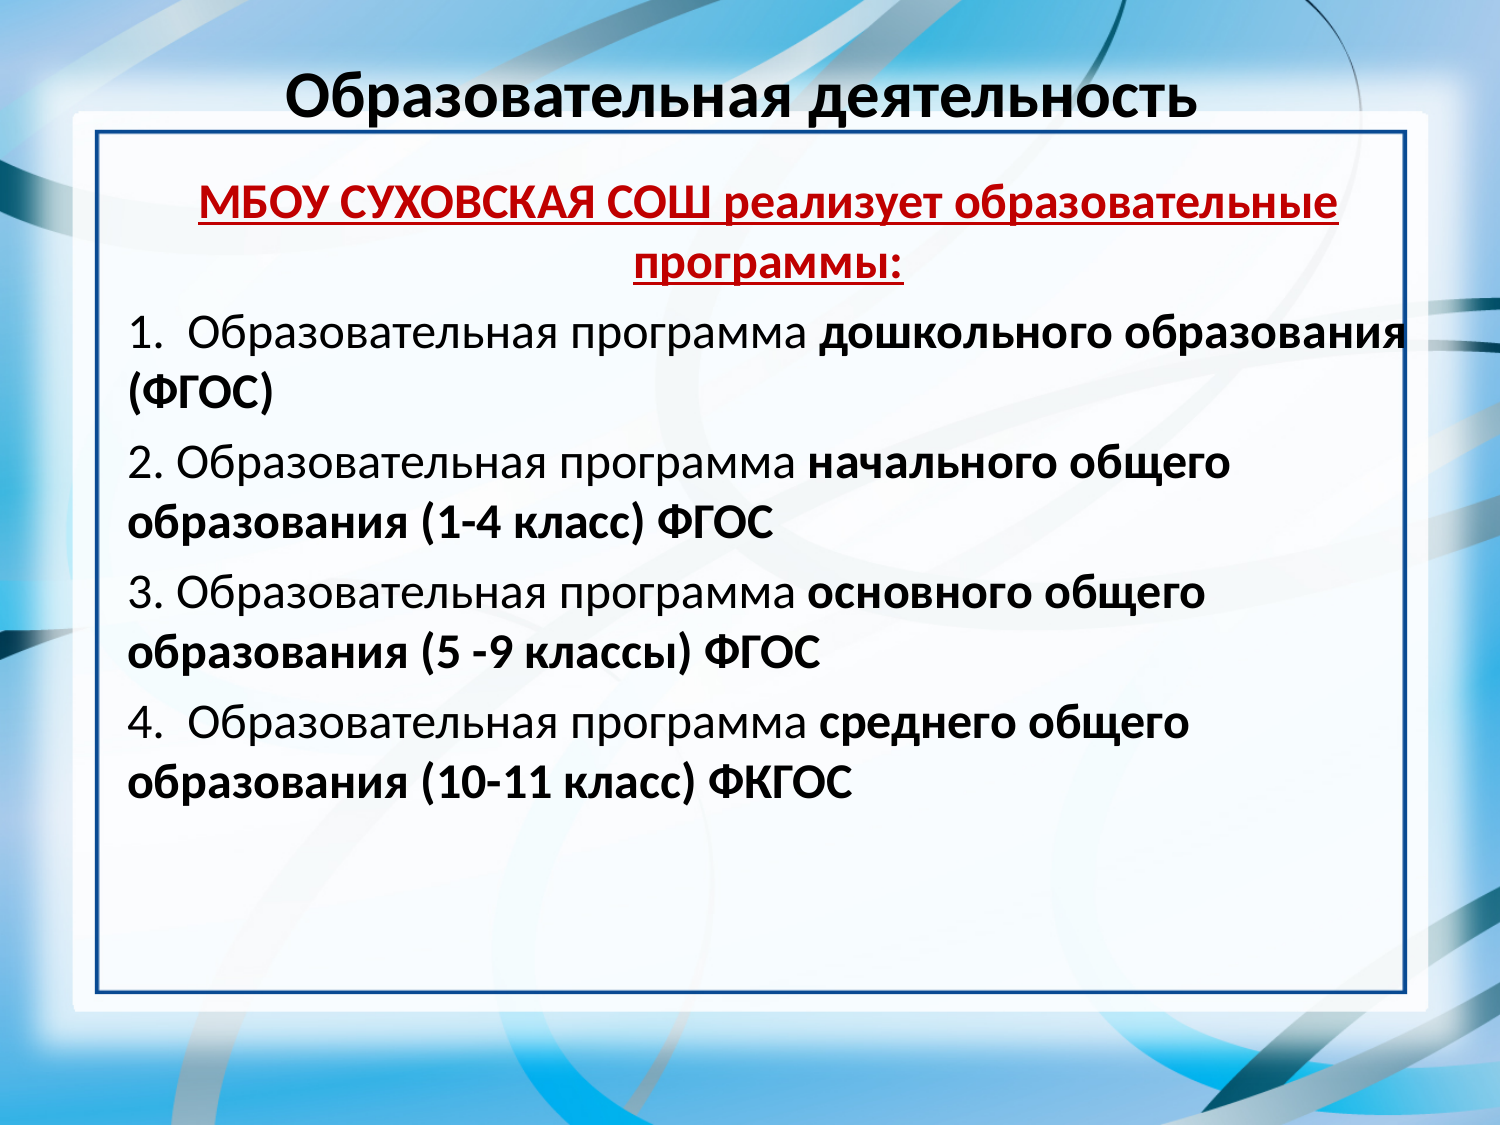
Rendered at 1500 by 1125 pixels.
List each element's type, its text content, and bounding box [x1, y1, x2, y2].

list МБОУ СУХОВСКАЯ СОШ реализует образовательные программы: 1. Образовательная программа дошкольного образования (ФГОС) 2. Образовательная программа начального общего образования (1-4 класс) ФГОС 3. Образовательная программа основного общего образования (5 -9 классы) ФГОС 4. Образовательная программа среднего общего образования (10-11 класс) ФКГОС [112, 160, 1425, 1005]
title Образовательная деятельность [75, 45, 1425, 138]
picture [0, 0, 1500, 1125]
